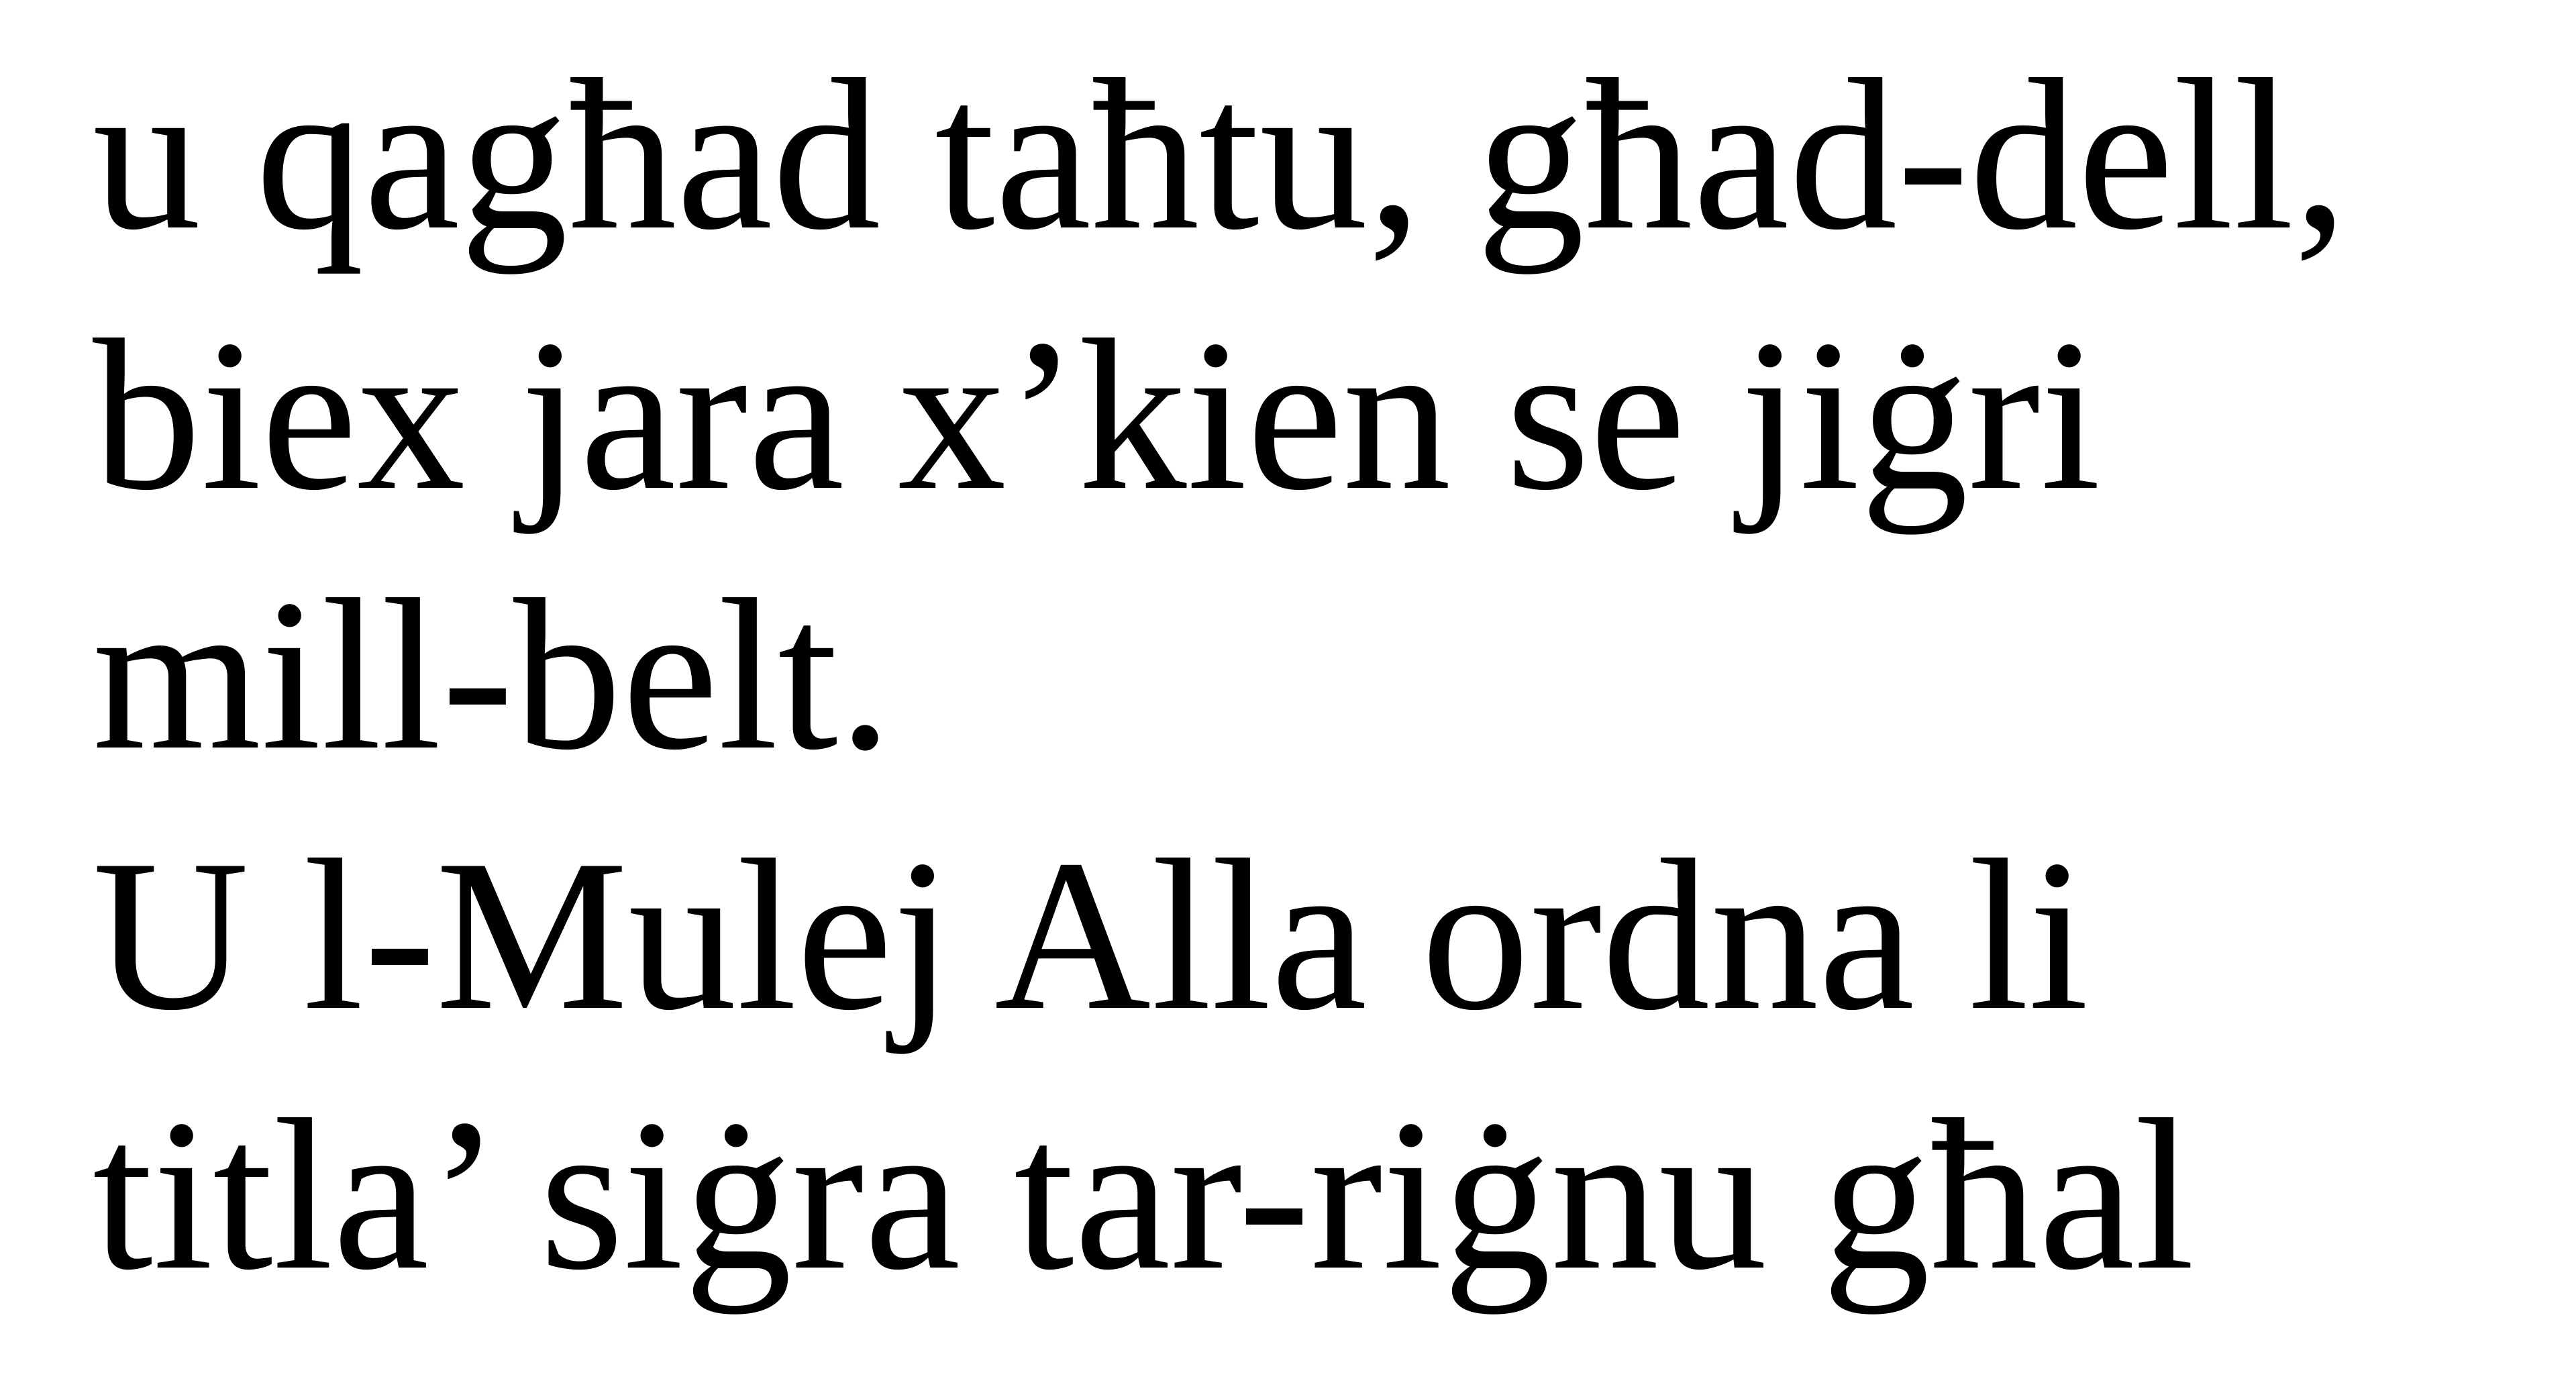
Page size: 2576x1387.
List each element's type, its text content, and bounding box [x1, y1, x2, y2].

list u qagħad taħtu, għad-dell, biex jara x’kien se jiġri mill-belt. U l-Mulej Alla ordna li titla’ siġra tar-riġnu għal [70, 0, 2506, 1387]
